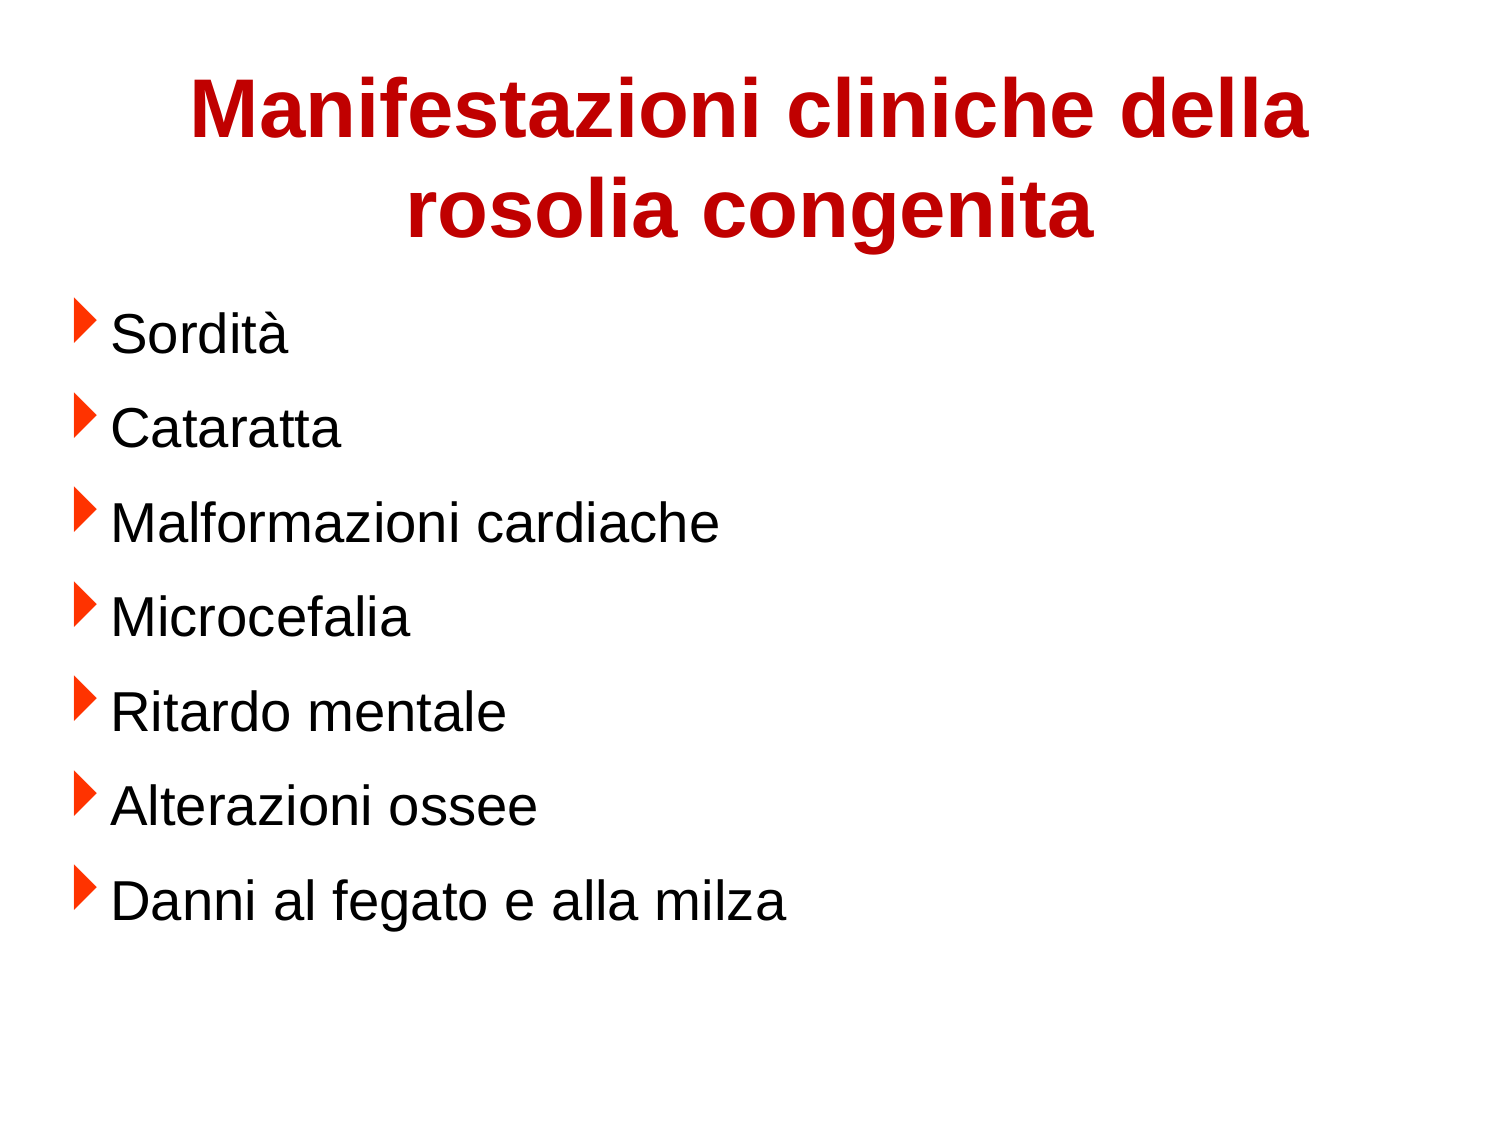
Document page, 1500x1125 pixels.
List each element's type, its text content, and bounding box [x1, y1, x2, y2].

text_box Manifestazioni cliniche della rosolia congenita [149, 46, 1350, 262]
text_box Sordità Cataratta Malformazioni cardiache Microcefalia Ritardo mentale Alterazioni ossee Danni al fegato e alla milza [37, 262, 1500, 939]
